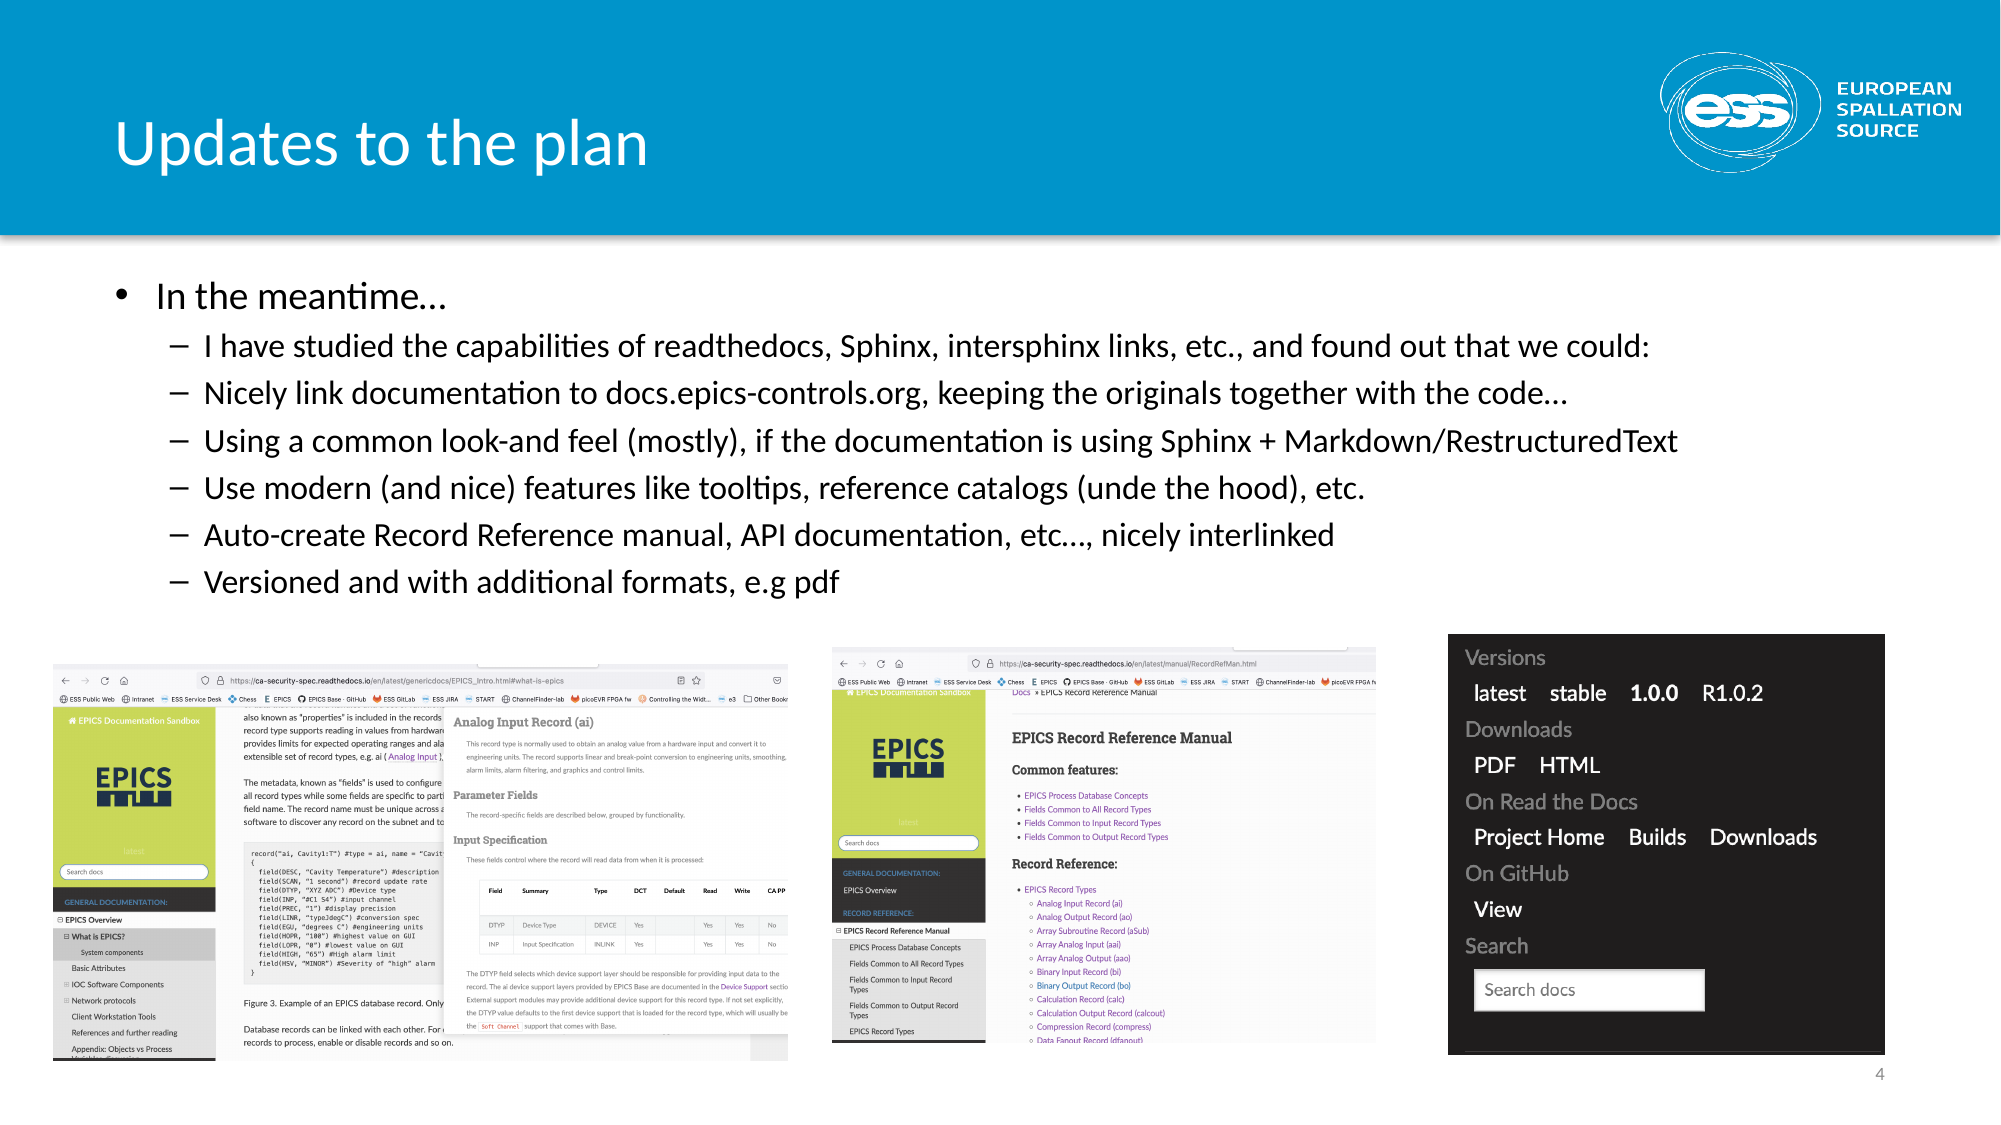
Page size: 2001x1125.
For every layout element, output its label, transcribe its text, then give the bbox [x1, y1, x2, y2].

picture [1881, 84, 1885, 94]
picture [1867, 83, 1875, 94]
picture [1866, 125, 1870, 136]
picture [1879, 104, 1886, 115]
picture [1884, 83, 1893, 92]
slide_number 4 [1433, 1042, 1900, 1103]
picture [1914, 104, 1925, 115]
picture [1895, 125, 1905, 136]
picture [1909, 125, 1918, 136]
picture [1923, 83, 1933, 94]
title Updates to the plan [99, 45, 1662, 233]
picture [1882, 125, 1892, 136]
picture [1911, 83, 1920, 94]
picture [53, 664, 788, 1061]
picture [1890, 104, 1898, 115]
picture [1851, 104, 1858, 115]
picture [1448, 634, 1886, 1056]
picture [1901, 104, 1912, 115]
picture [1864, 104, 1875, 115]
picture [1954, 104, 1960, 115]
picture [1949, 104, 1954, 115]
picture [1897, 83, 1904, 94]
picture [1839, 83, 1847, 94]
picture [1838, 125, 1847, 131]
picture [1685, 94, 1789, 127]
picture [832, 647, 1376, 1043]
picture [1873, 125, 1877, 136]
picture [1938, 83, 1943, 94]
picture [1946, 83, 1950, 94]
list In the meantime… I have studied the capabilities of readthedocs, Sphinx, intersphinx links, etc., and found out that we could: Nicely link documentation to docs.epics-controls.org, keeping the originals together with the code… Using a common look-and feel (mostly), if the documentation is using Sphinx + Markdown/RestructuredText Use modern (and nice) features like tooltips, reference catalogs (unde the hood), etc. Auto-create Record Reference manual, API documentation, etc…, nicely interlinked Versioned and with additional formats, e.g pdf [99, 262, 1900, 610]
